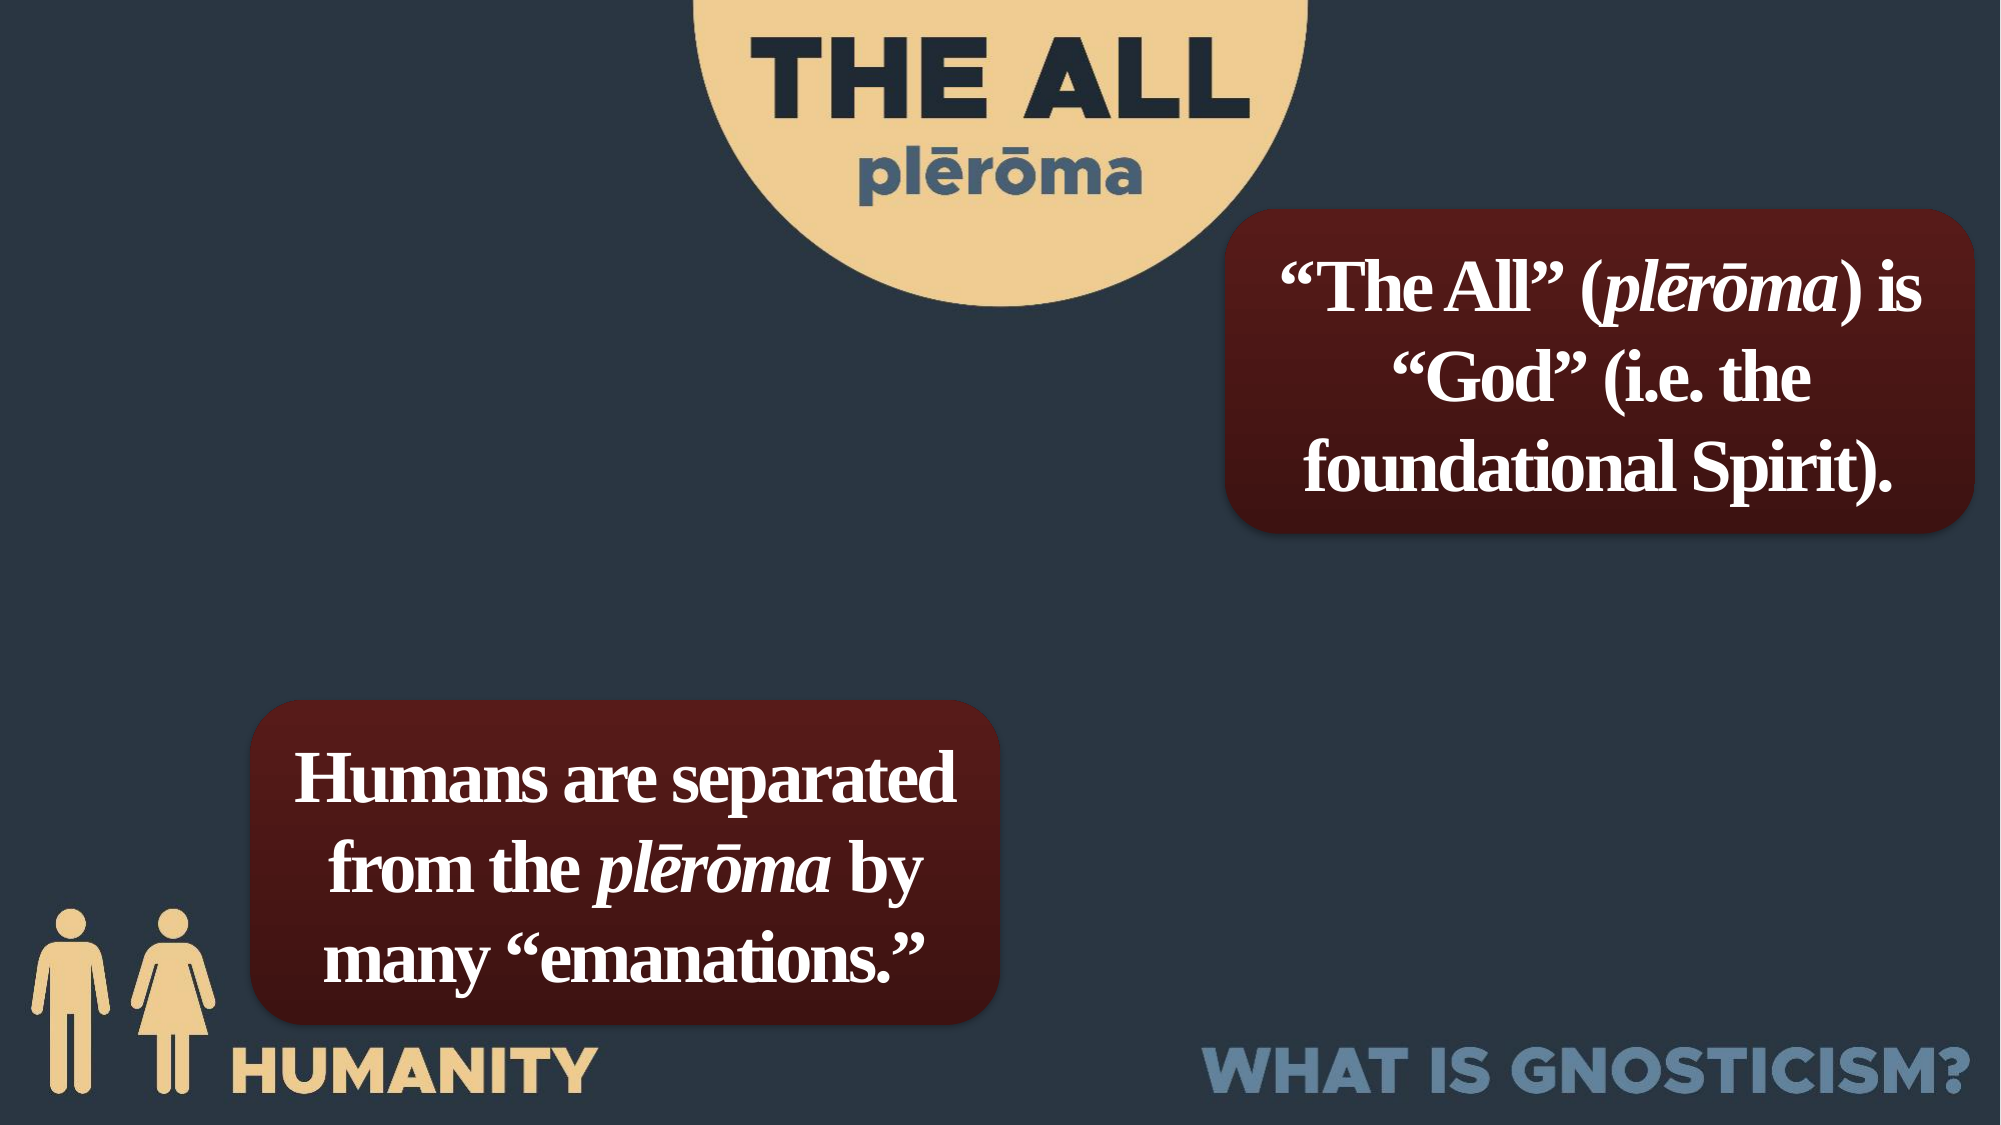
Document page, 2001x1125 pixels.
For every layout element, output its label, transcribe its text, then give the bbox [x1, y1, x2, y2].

picture [0, 0, 2001, 1125]
text_box “The All” (plērōma) is “God” (i.e. the foundational Spirit). [1222, 206, 1978, 536]
text_box Humans are separated from the plērōma by many “emanations.” [248, 697, 1003, 1028]
